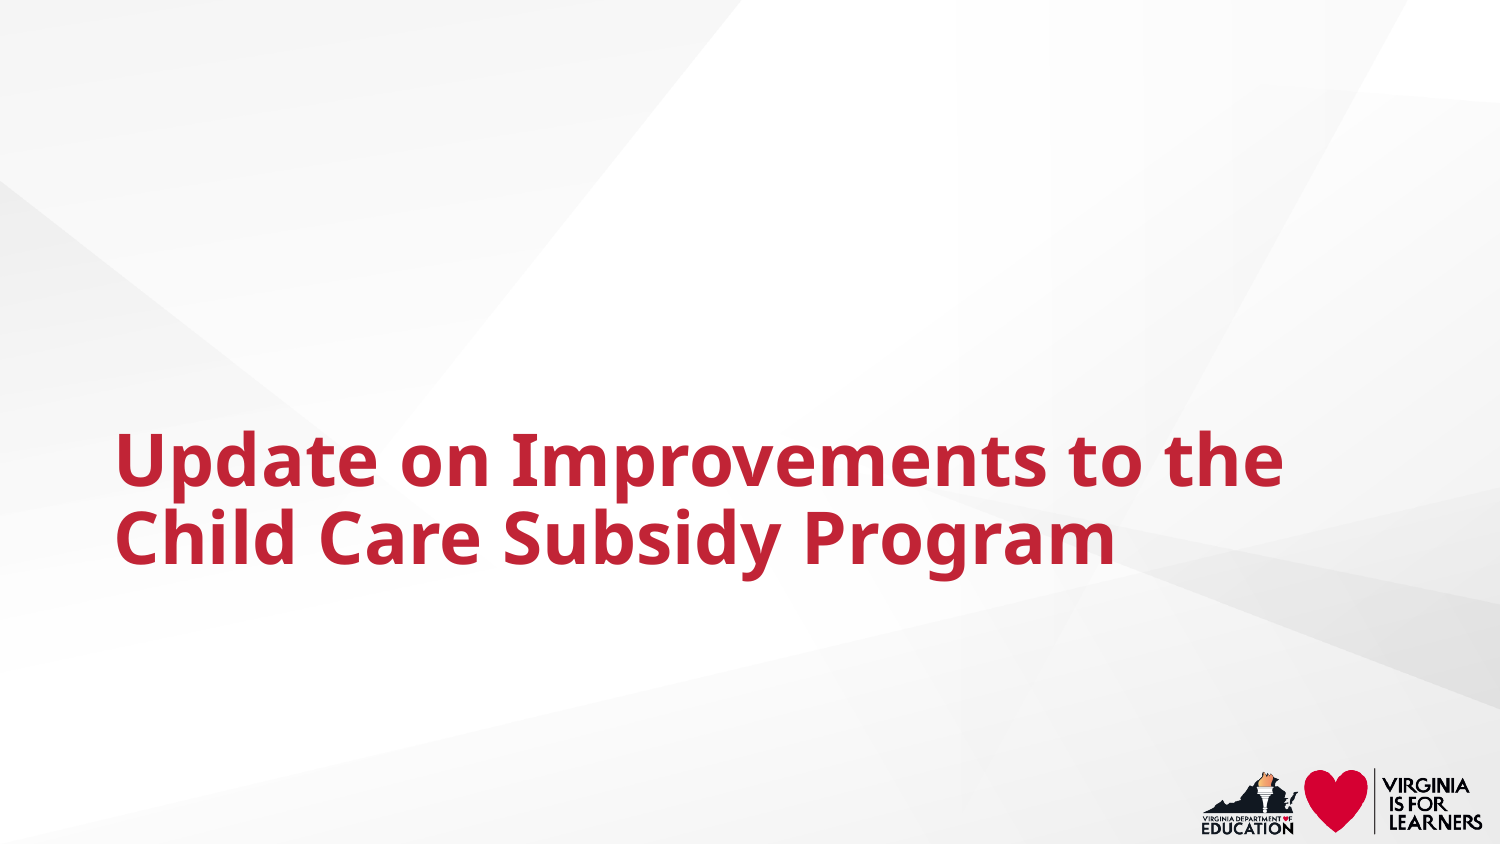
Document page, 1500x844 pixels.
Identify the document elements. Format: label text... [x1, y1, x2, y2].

title Update on Improvements to the Child Care Subsidy Program [102, 235, 1397, 587]
picture [0, 0, 1500, 844]
